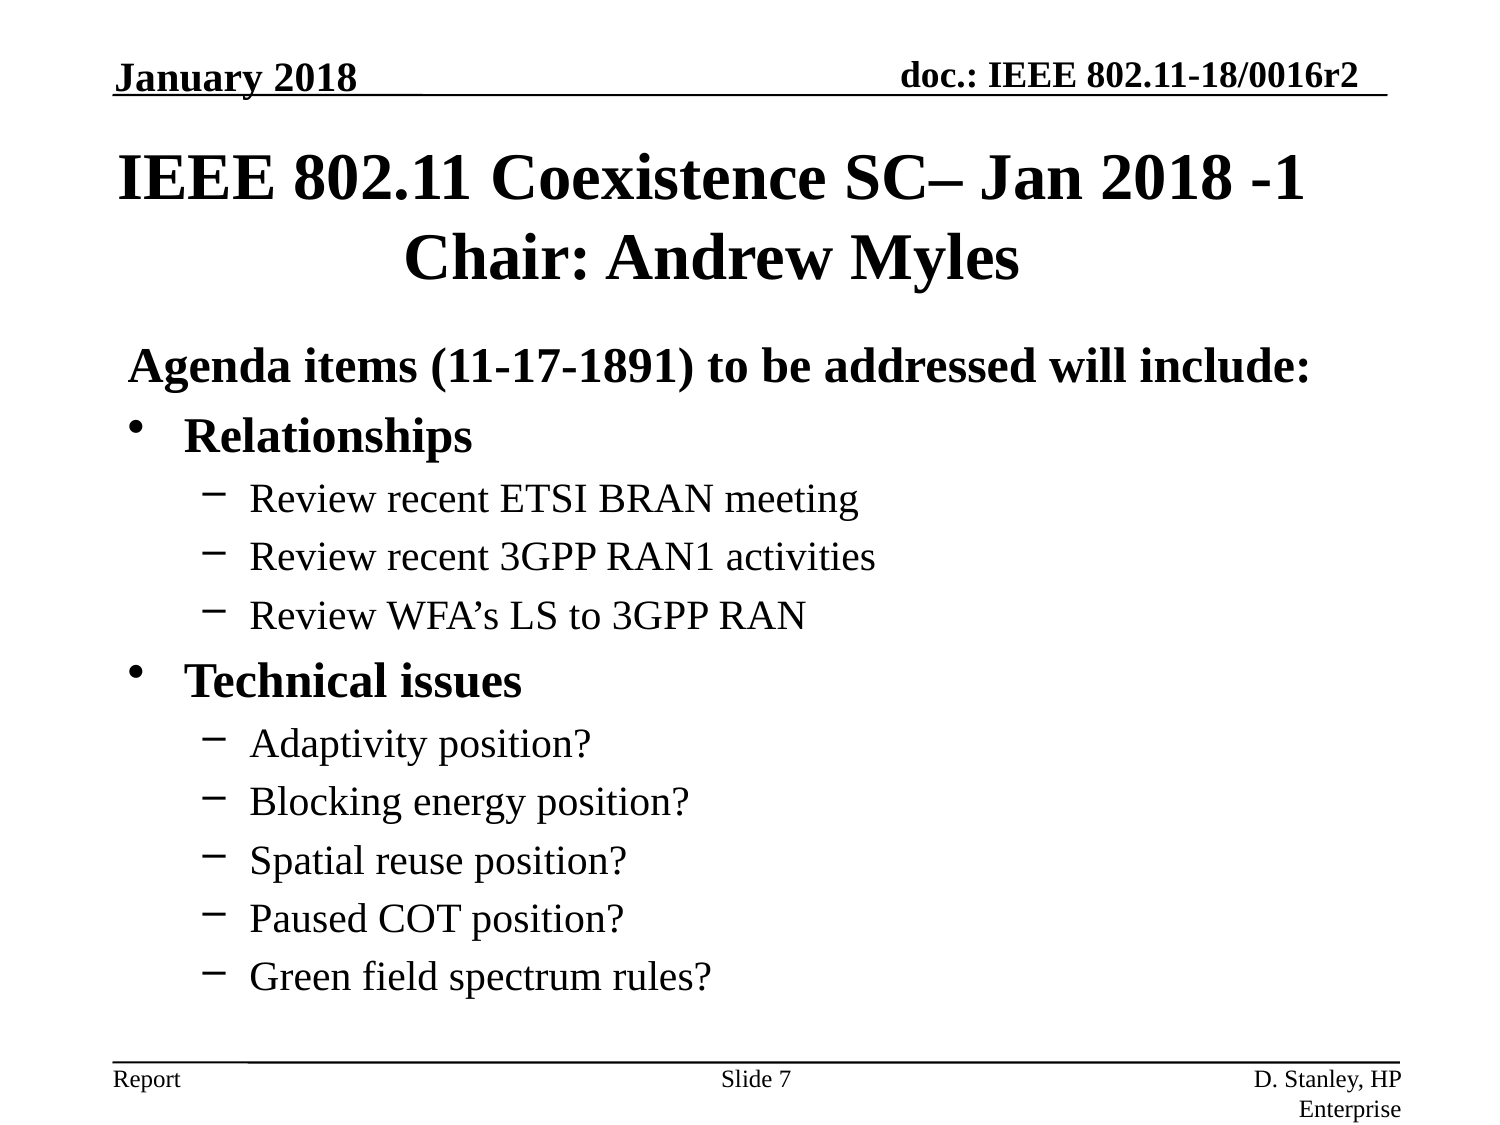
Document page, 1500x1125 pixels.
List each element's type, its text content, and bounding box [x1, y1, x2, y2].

footer D. Stanley, HP Enterprise [1170, 1062, 1402, 1093]
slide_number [114, 49, 413, 100]
slide_number Slide 7 [720, 1062, 792, 1093]
title IEEE 802.11 Coexistence SC– Jan 2018 -1 Chair: Andrew Myles [75, 125, 1350, 300]
list Agenda items (11-17-1891) to be addressed will include: Relationships Review recent ETSI BRAN meeting Review recent 3GPP RAN1 activities Review WFA’s LS to 3GPP RAN Technical issues Adaptivity position? Blocking energy position? Spatial reuse position? Paused COT position? Green field spectrum rules? [112, 324, 1375, 1038]
